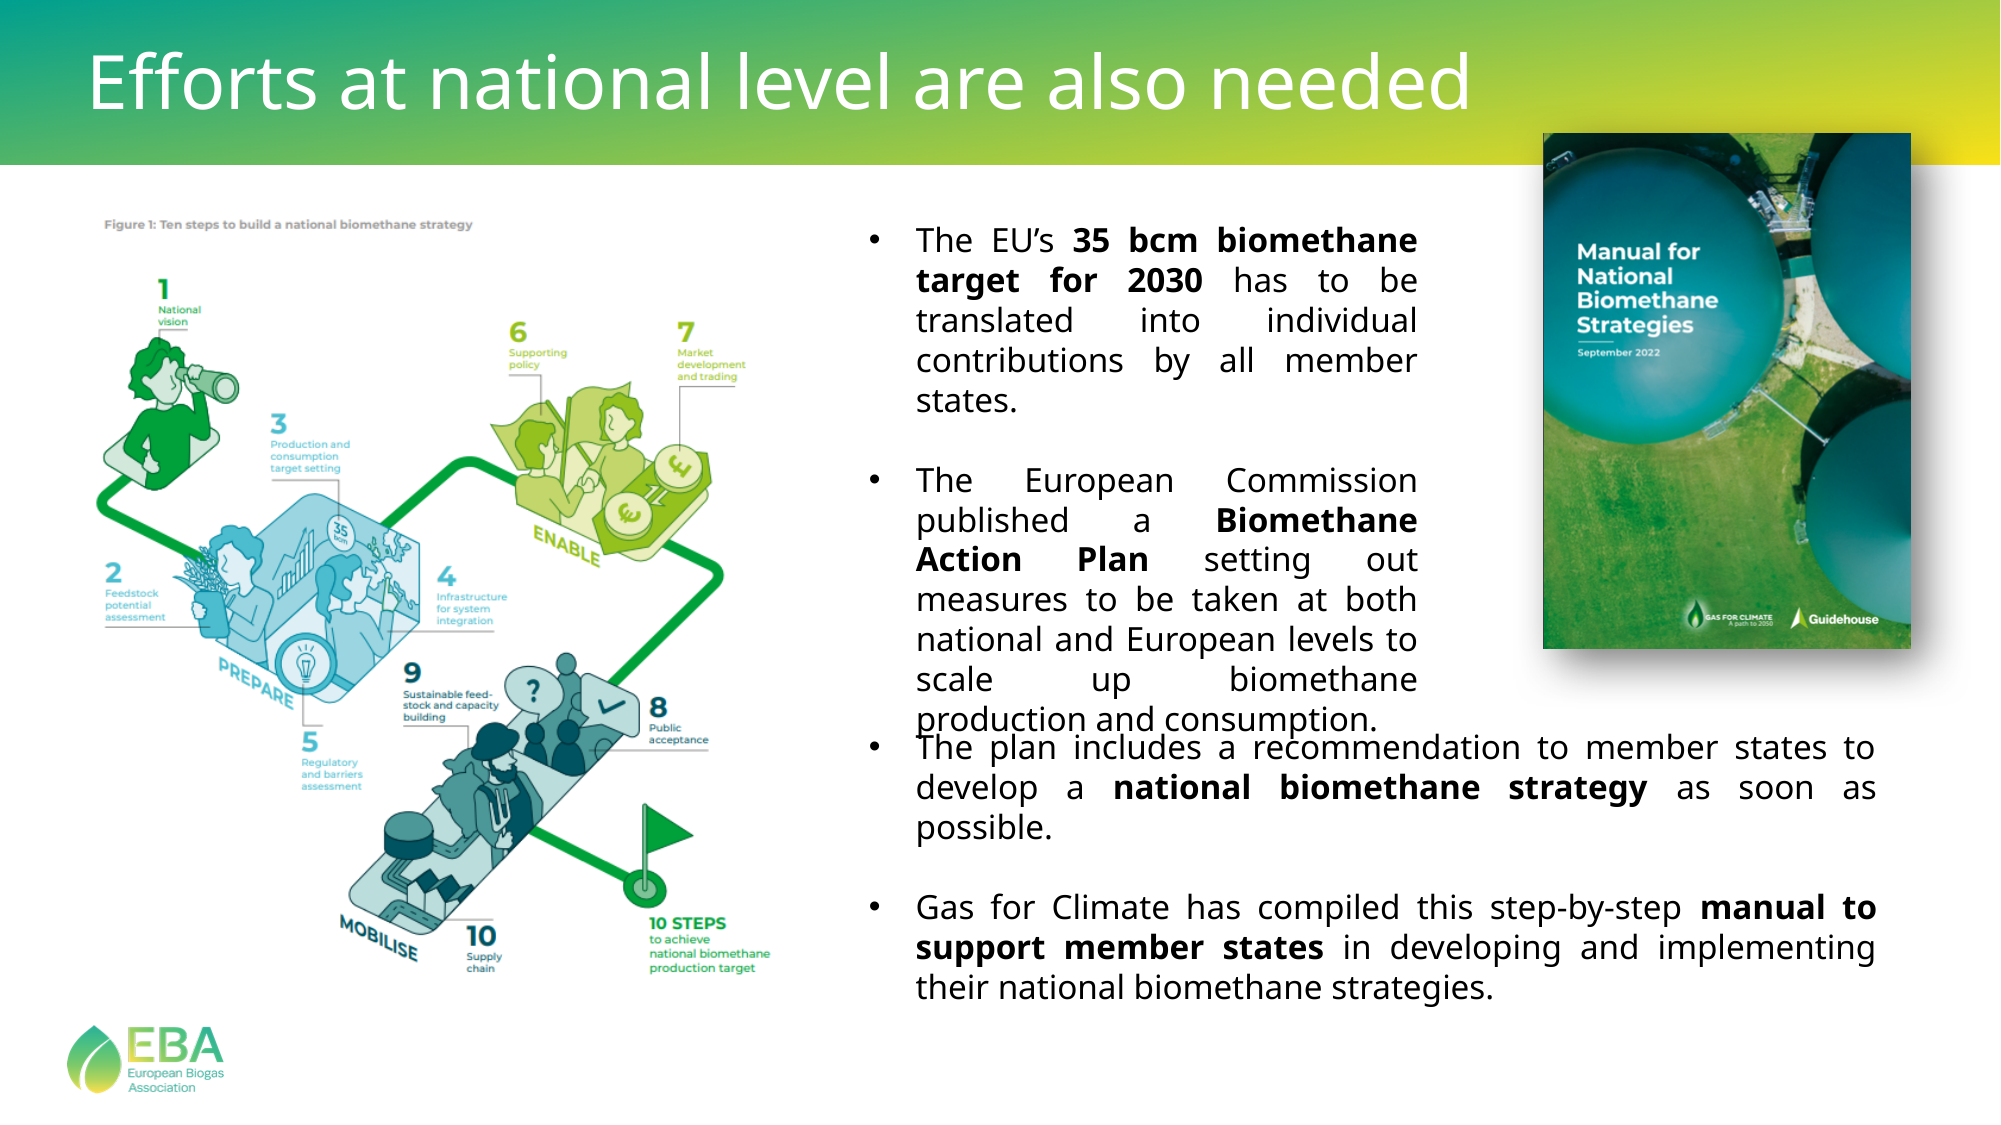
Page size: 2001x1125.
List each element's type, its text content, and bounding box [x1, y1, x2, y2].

text_box The plan includes a recommendation to member states to develop a national biomethane strategy as soon as possible. Gas for Climate has compiled this step-by-step manual to support member states in developing and implementing their national biomethane strategies. [854, 718, 1892, 1014]
picture [0, 0, 2001, 649]
text_box The EU’s 35 bcm biomethane target for 2030 has to be translated into individual contributions by all member states. The European Commission published a Biomethane Action Plan setting out measures to be taken at both national and European levels to scale up biomethane production and consumption. [854, 211, 1434, 718]
picture [67, 1025, 224, 1094]
picture [74, 211, 791, 1009]
text_box Efforts at national level are also needed [75, 26, 2000, 110]
